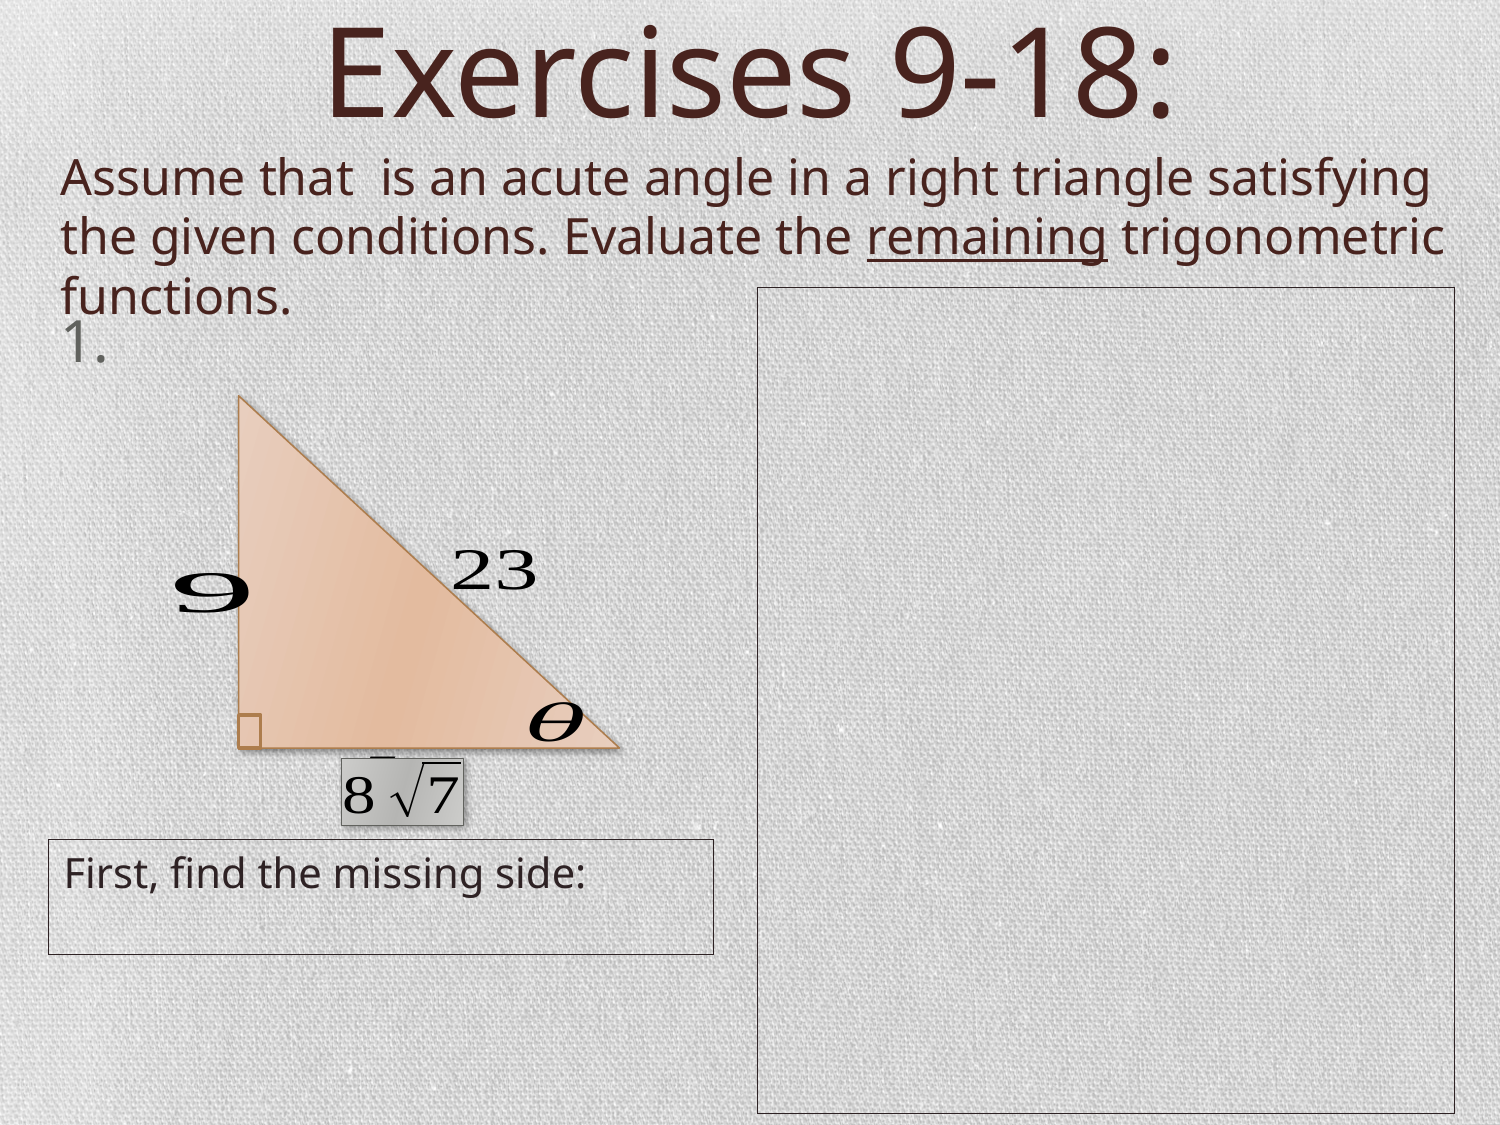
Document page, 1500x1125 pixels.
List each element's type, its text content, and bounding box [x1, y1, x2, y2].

title Exercises 9-18: [45, 0, 1455, 150]
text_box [169, 395, 620, 812]
